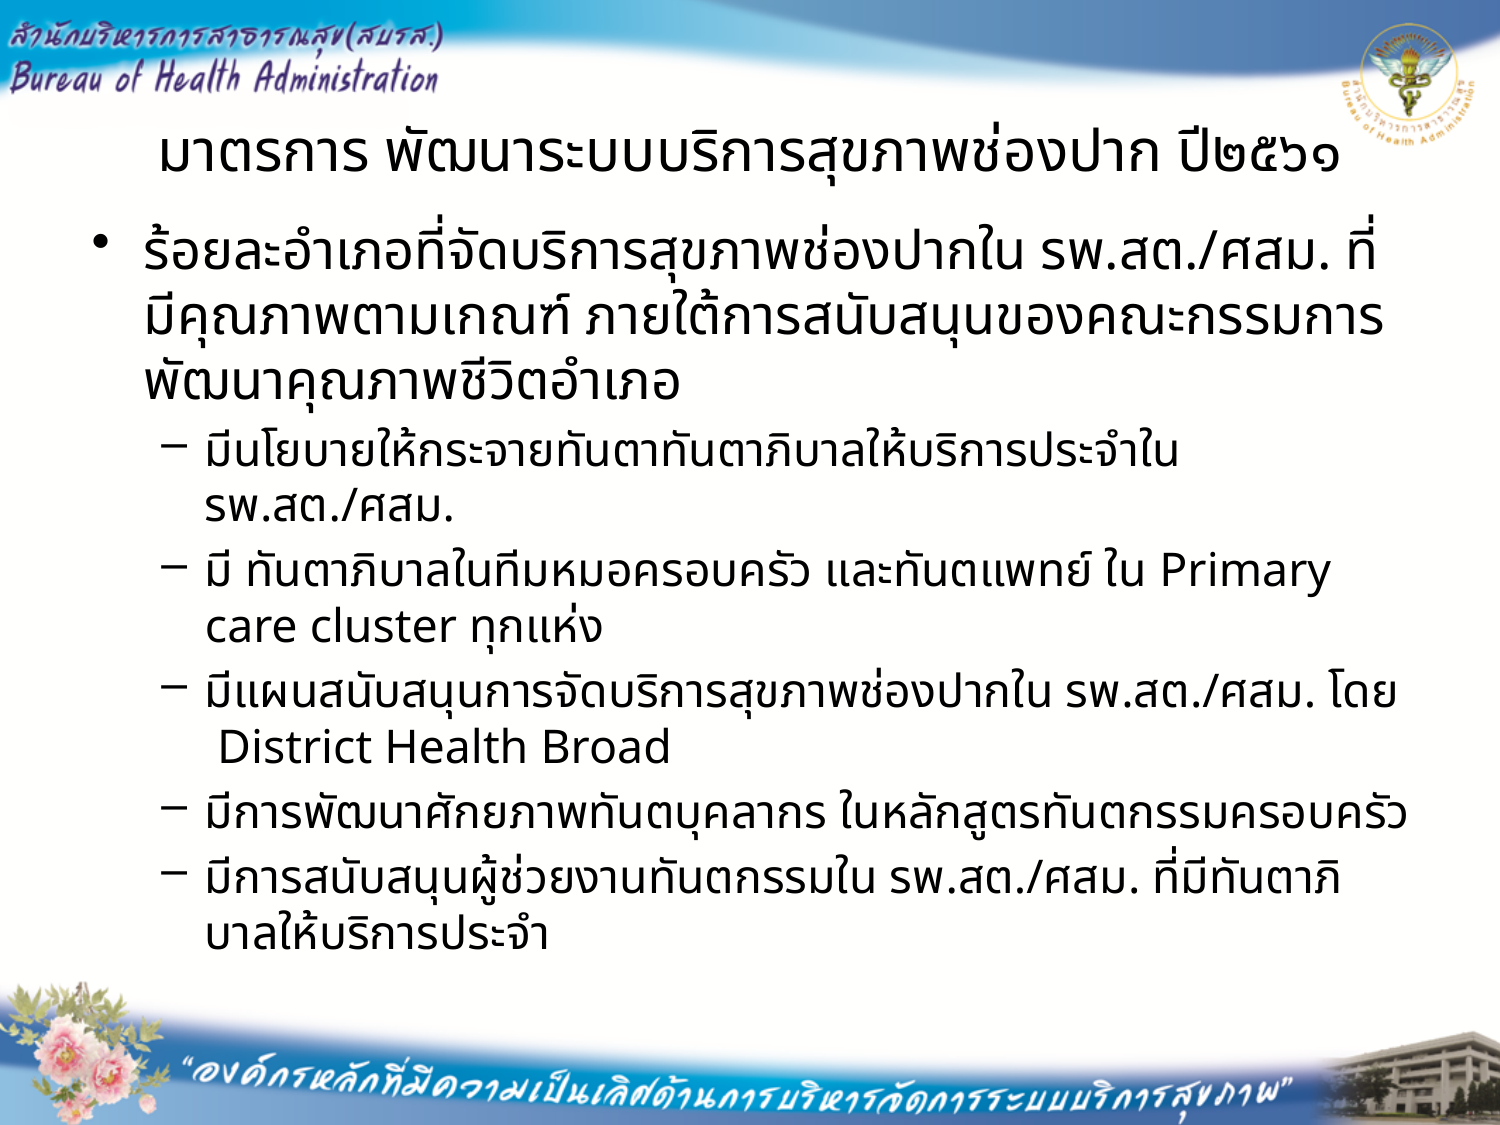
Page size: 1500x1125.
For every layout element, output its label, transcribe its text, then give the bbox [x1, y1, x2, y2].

picture [0, 0, 1500, 1125]
list ร้อยละอำเภอที่จัดบริการสุขภาพช่องปากใน รพ.สต./ศสม. ที่มีคุณภาพตามเกณฑ์ ภายใต้การสนับสนุนของคณะกรรมการพัฒนาคุณภาพชีวิตอำเภอ มีนโยบายให้กระจายทันตาทันตาภิบาลให้บริการประจำใน รพ.สต./ศสม. มี ทันตาภิบาลในทีมหมอครอบครัว และทันตแพทย์ ใน Primary care cluster ทุกแห่ง มีแผนสนับสนุนการจัดบริการสุขภาพช่องปากใน รพ.สต./ศสม. โดย District Health Broad มีการพัฒนาศักยภาพทันตบุคลากร ในหลักสูตรทันตกรรมครอบครัว มีการสนับสนุนผู้ช่วยงานทันตกรรมใน รพ.สต./ศสม. ที่มีทันตาภิบาลให้บริการประจำ [76, 208, 1427, 1013]
title มาตรการ พัฒนาระบบบริการสุขภาพช่องปาก ปี๒๕๖๑ [75, 66, 1425, 231]
